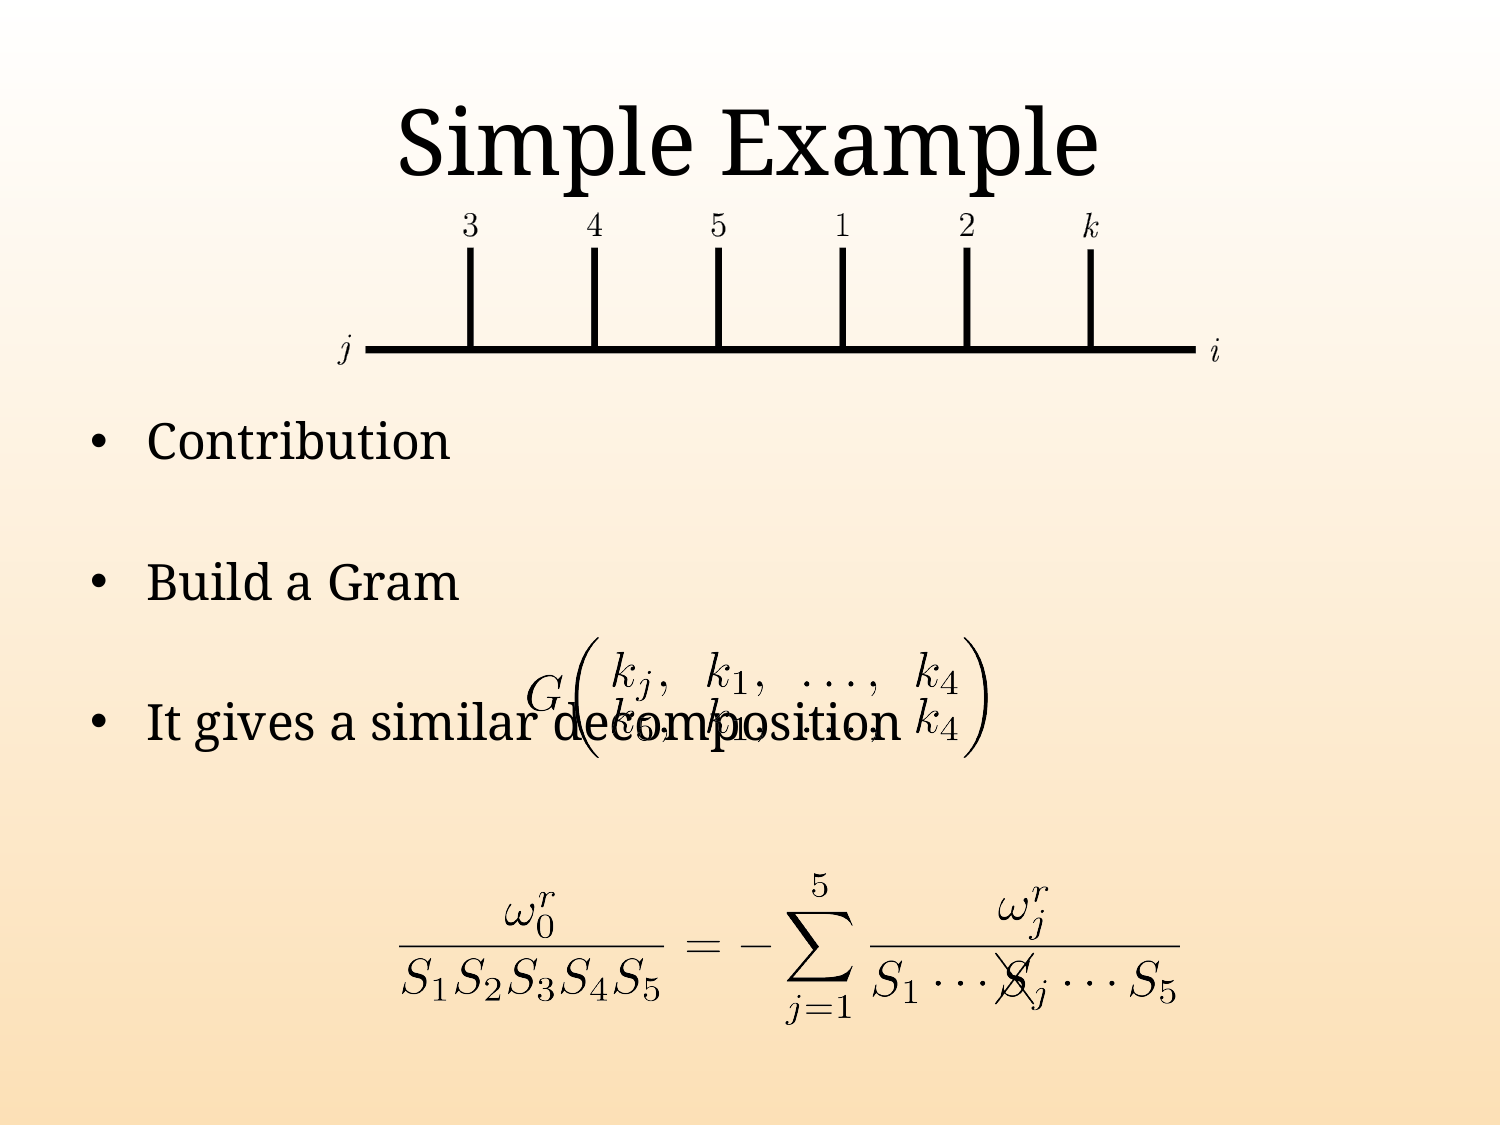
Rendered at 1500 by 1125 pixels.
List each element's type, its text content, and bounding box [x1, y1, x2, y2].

picture [399, 873, 1180, 1026]
title Simple Example [75, 45, 1425, 233]
picture [526, 637, 988, 758]
picture [337, 212, 1220, 365]
